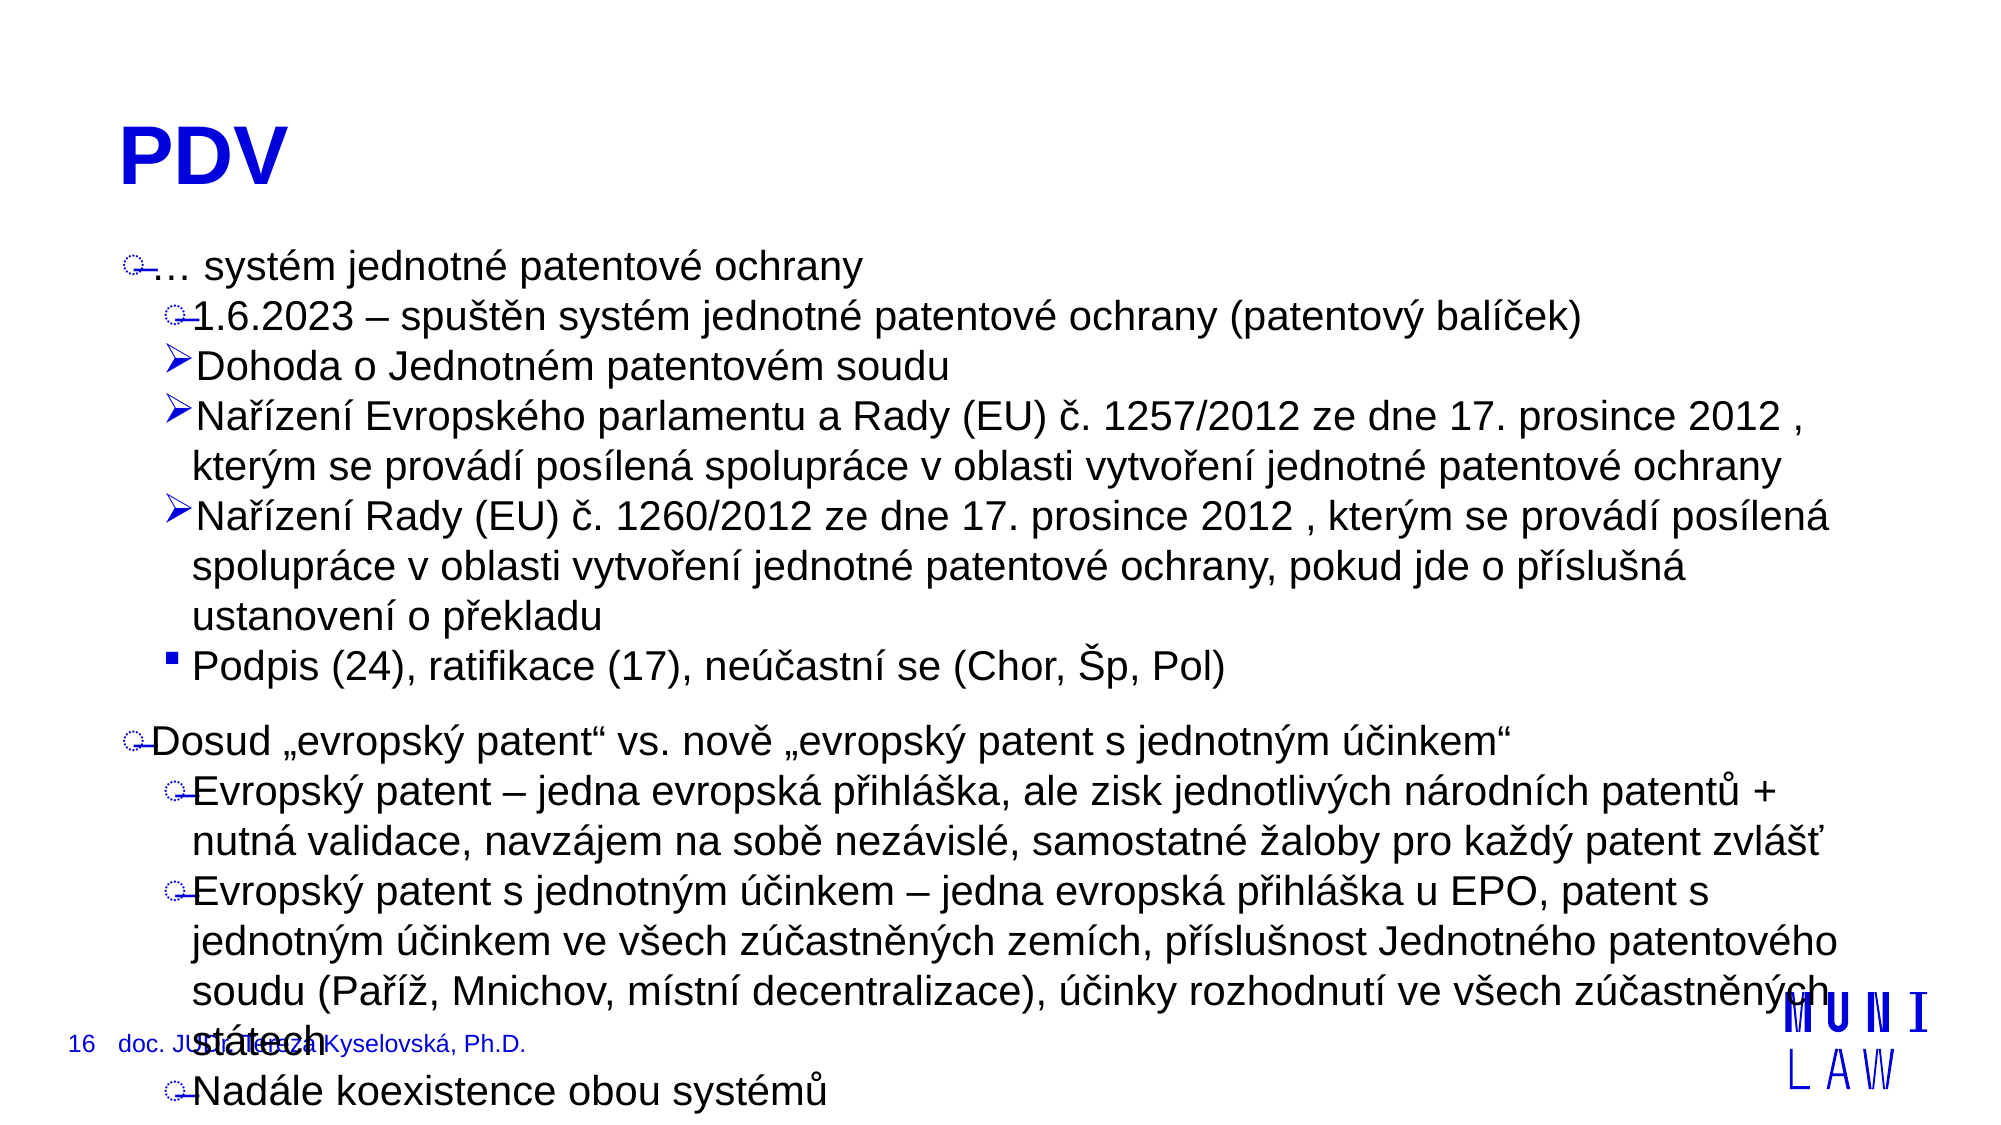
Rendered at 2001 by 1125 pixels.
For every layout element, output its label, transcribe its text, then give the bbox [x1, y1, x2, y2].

title PDV [118, 118, 1883, 193]
footer doc. JUDr. Tereza Kyselovská, Ph.D. [118, 1021, 1418, 1063]
slide_number 16 [67, 1021, 110, 1063]
list … systém jednotné patentové ochrany 1.6.2023 – spuštěn systém jednotné patentové ochrany (patentový balíček) Dohoda o Jednotném patentovém soudu Nařízení Evropského parlamentu a Rady (EU) č. 1257/2012 ze dne 17. prosince 2012 , kterým se provádí posílená spolupráce v oblasti vytvoření jednotné patentové ochrany Nařízení Rady (EU) č. 1260/2012 ze dne 17. prosince 2012 , kterým se provádí posílená spolupráce v oblasti vytvoření jednotné patentové ochrany, pokud jde o příslušná ustanovení o překladu Podpis (24), ratifikace (17), neúčastní se (Chor, Šp, Pol) Dosud „evropský patent“ vs. nově „evropský patent s jednotným účinkem“ Evropský patent – jedna evropská přihláška, ale zisk jednotlivých národních patentů + nutná validace, navzájem na sobě nezávislé, samostatné žaloby pro každý patent zvlášť Evropský patent s jednotným účinkem – jedna evropská přihláška u EPO, patent s jednotným účinkem ve všech zúčastněných zemích, příslušnost Jednotného patentového soudu (Paříž, Mnichov, místní decentralizace), účinky rozhodnutí ve všech zúčastněných státech Nadále koexistence obou systémů [109, 213, 1874, 893]
